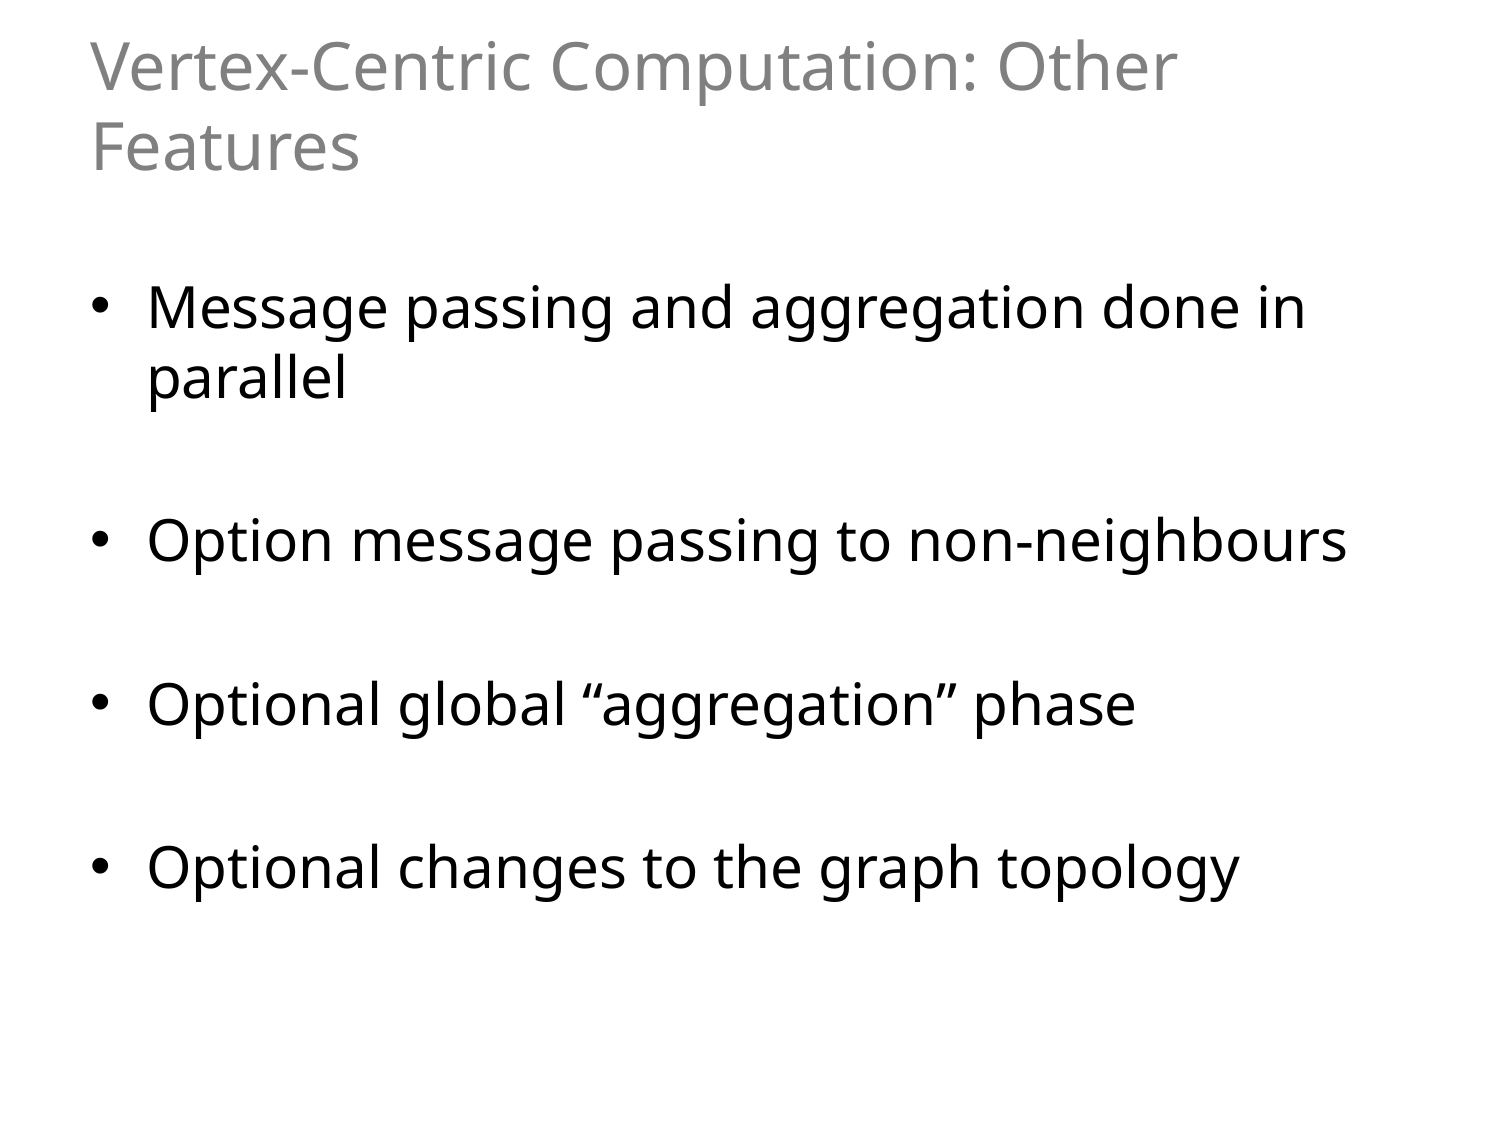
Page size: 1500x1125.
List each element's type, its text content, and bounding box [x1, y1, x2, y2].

title Vertex-Centric Computation: Other Features [75, 45, 1425, 163]
list Message passing and aggregation done in parallel Option message passing to non-neighbours Optional global “aggregation” phase Optional changes to the graph topology [75, 262, 1475, 1005]
